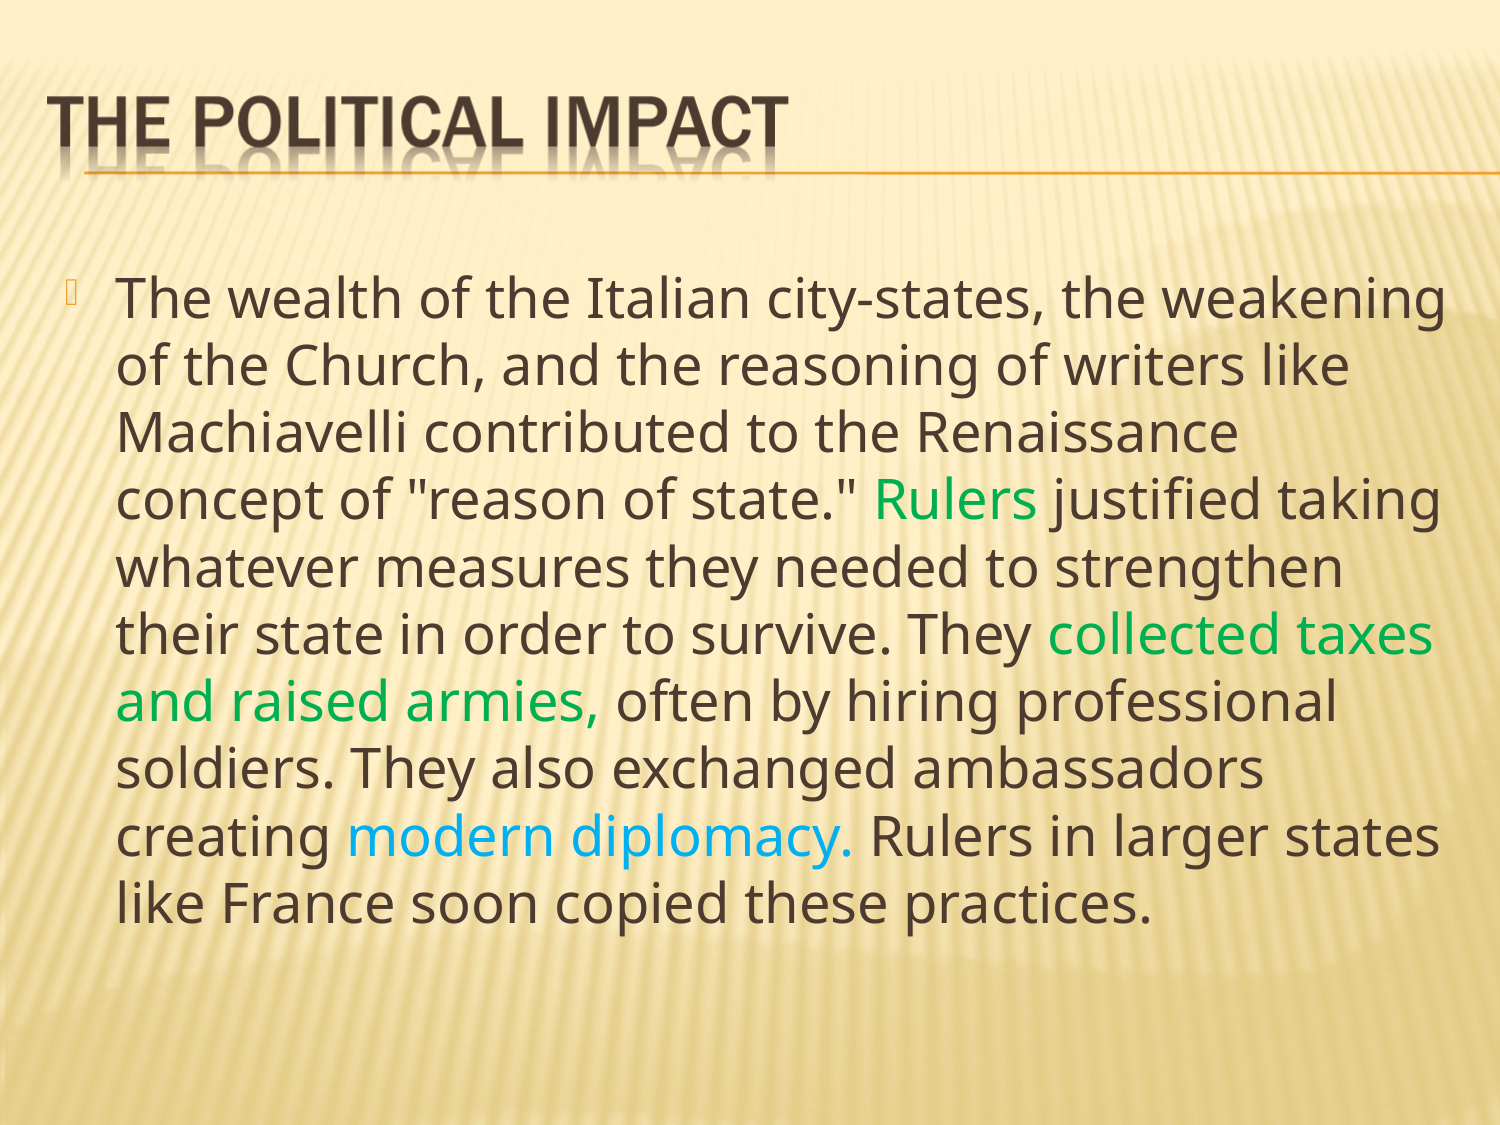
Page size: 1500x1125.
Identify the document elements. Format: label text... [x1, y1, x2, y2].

picture [0, 50, 835, 235]
list The wealth of the Italian city-states, the weakening of the Church, and the reasoning of writers like Machiavelli contributed to the Renaissance concept of "reason of state." Rulers justified taking whatever measures they needed to strengthen their state in order to survive. They collected taxes and raised armies, often by hiring professional soldiers. They also exchanged ambassadors creating modern diplomacy. Rulers in larger states like France soon copied these practices. [50, 254, 1475, 998]
